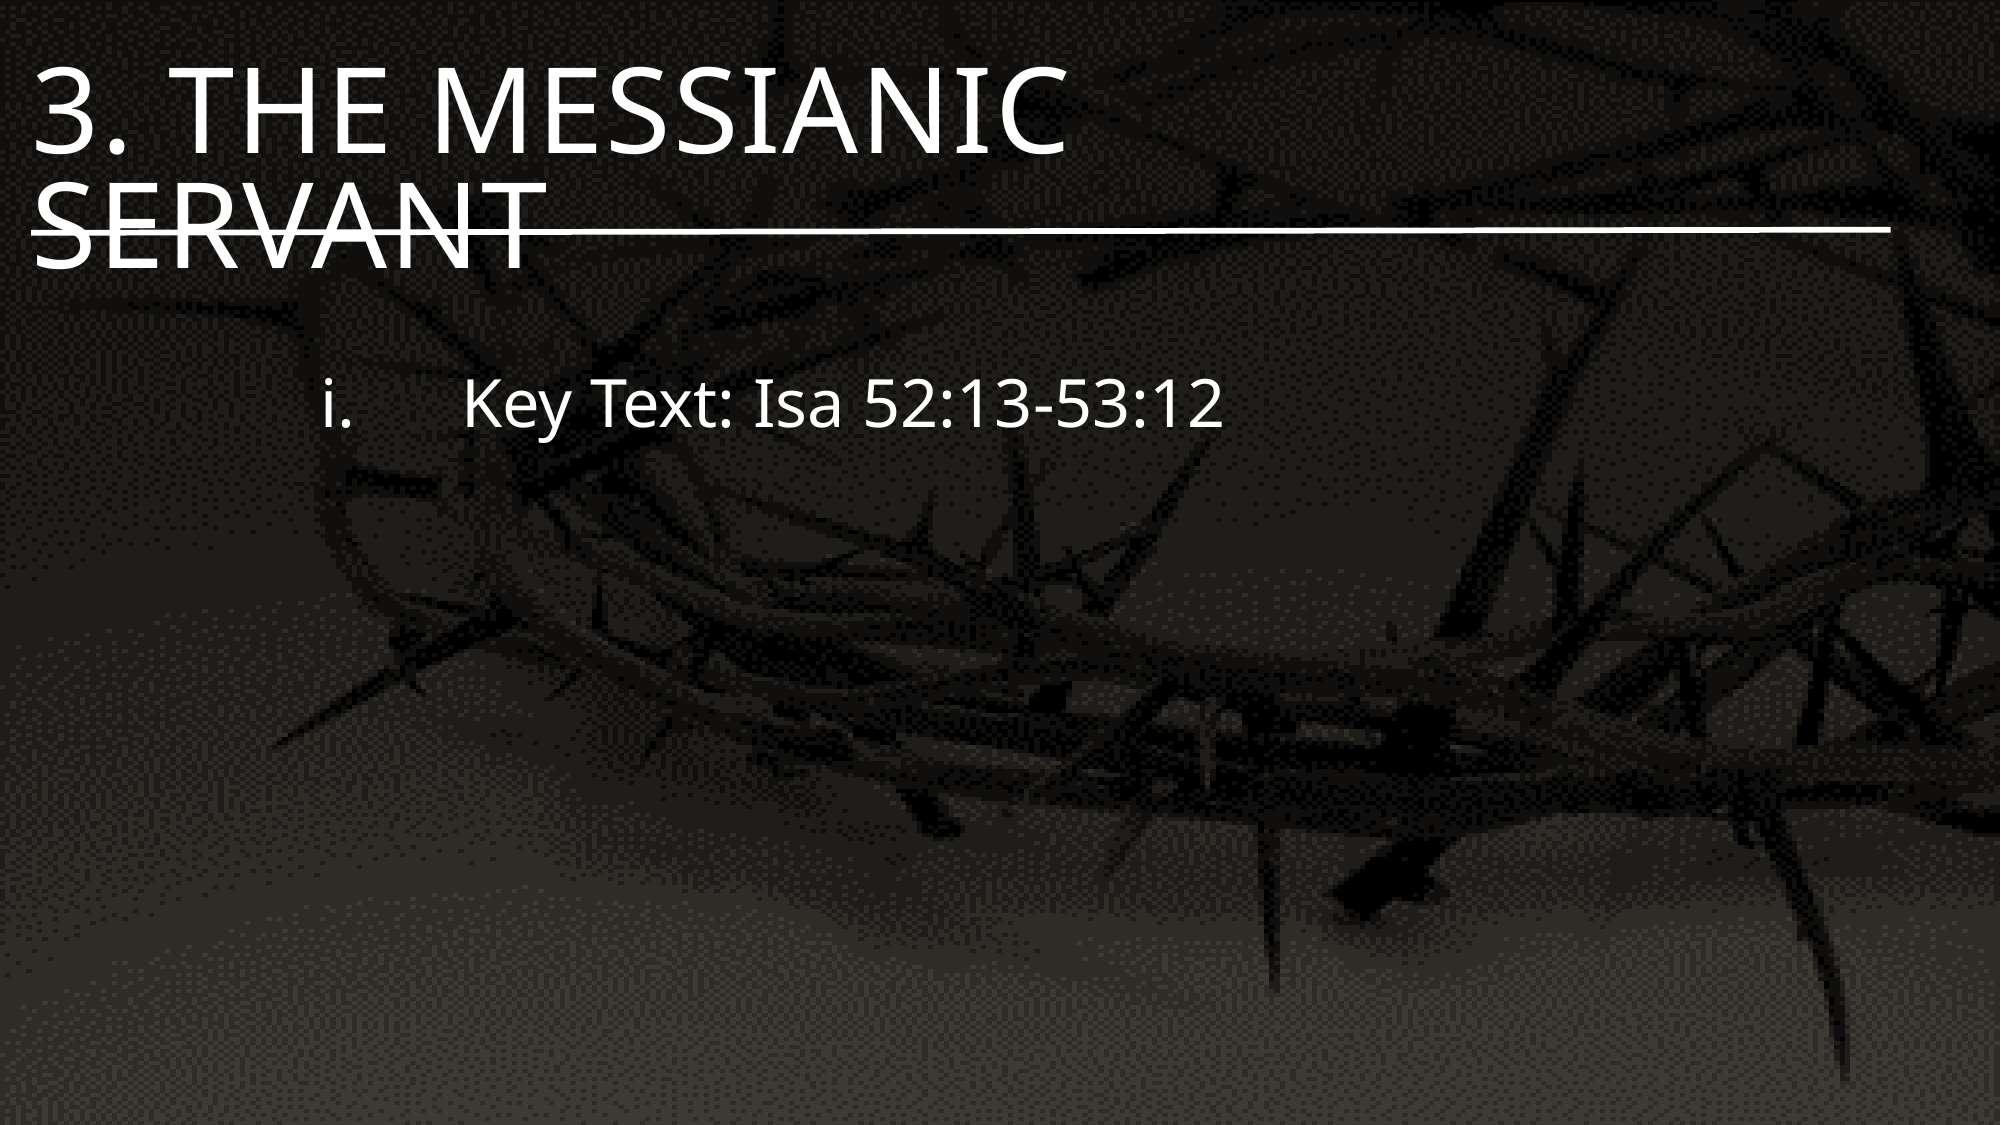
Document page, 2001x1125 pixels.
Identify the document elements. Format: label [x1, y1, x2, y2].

text_box [30, 229, 1891, 234]
picture [0, 0, 2000, 1125]
